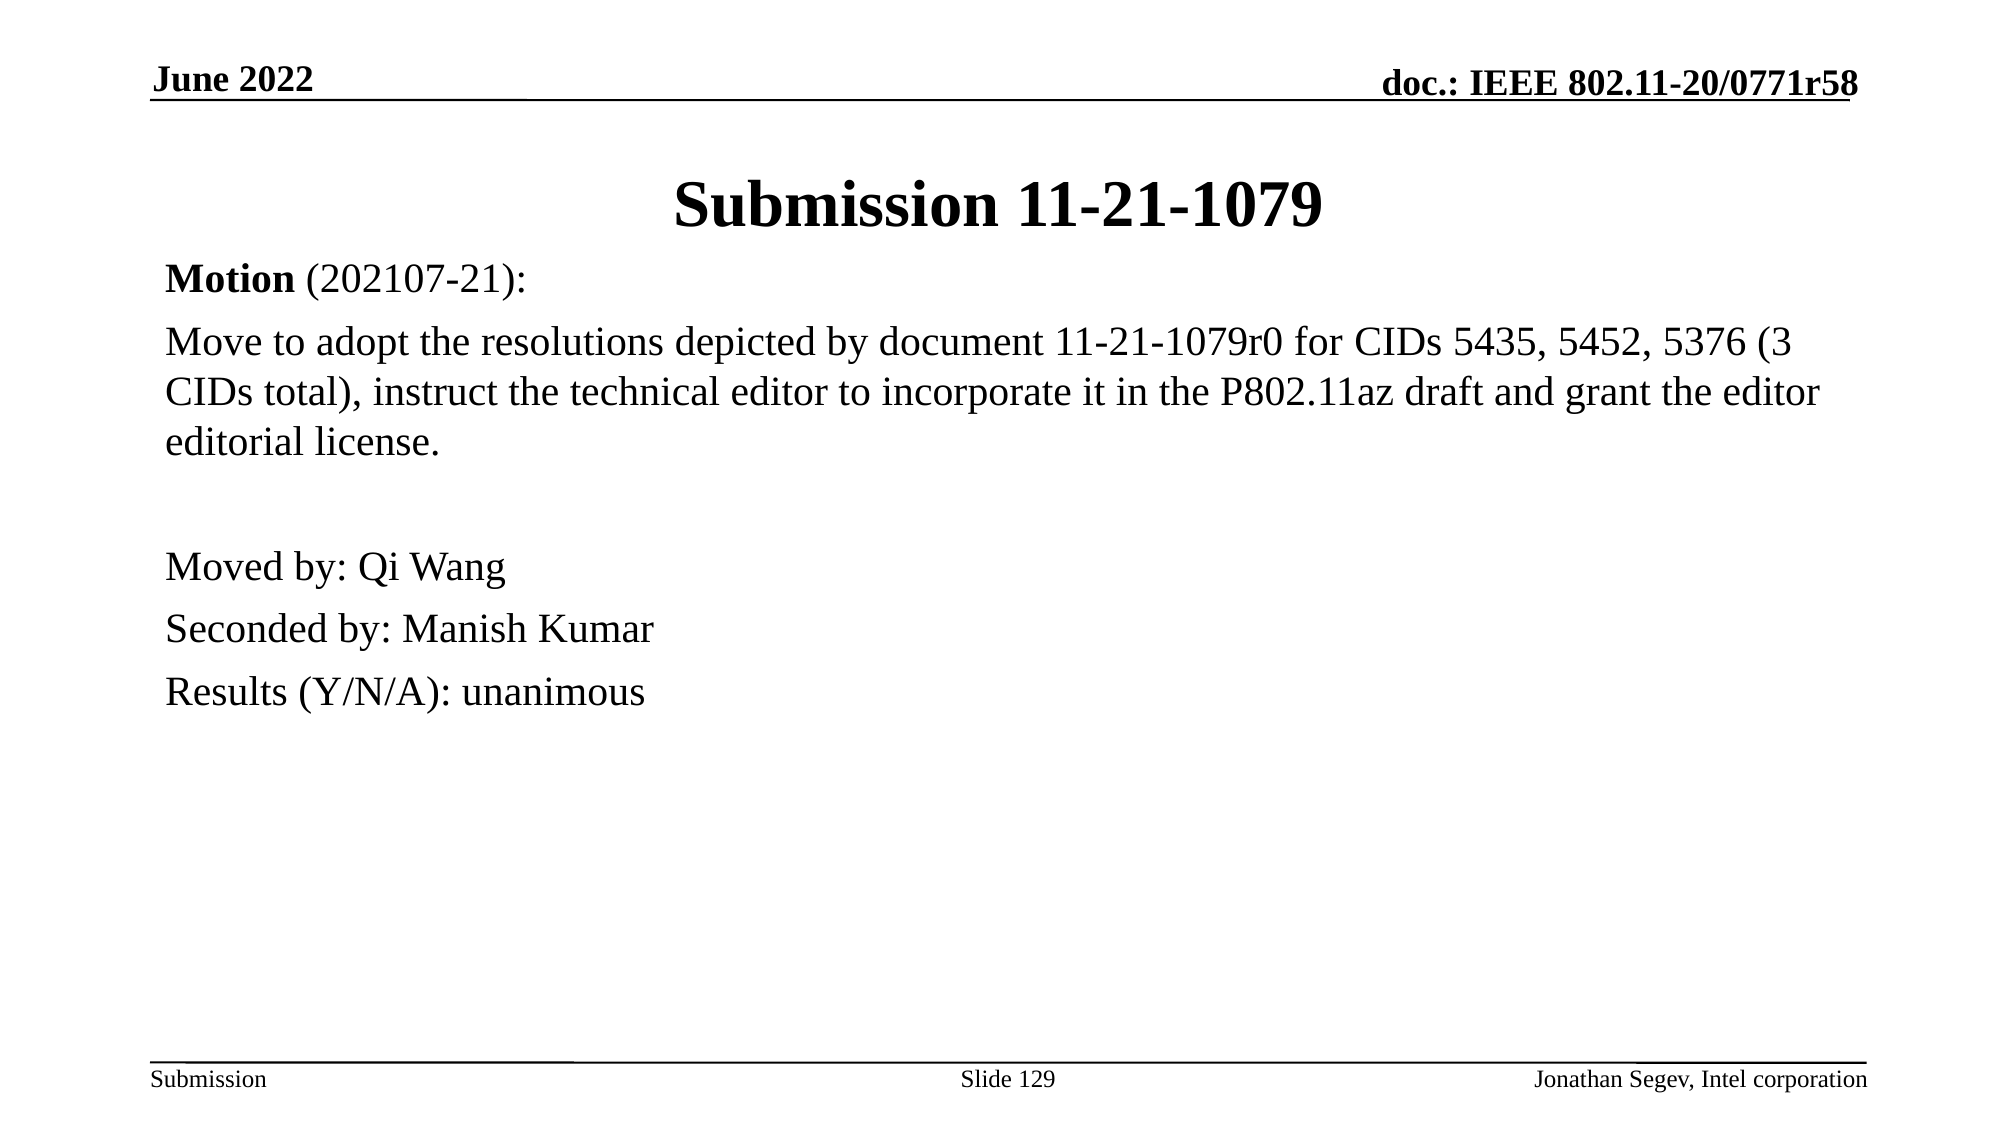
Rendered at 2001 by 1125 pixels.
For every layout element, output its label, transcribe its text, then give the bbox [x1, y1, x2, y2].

title Submission 11-21-1079 [149, 112, 1850, 243]
slide_number Slide 129 [950, 1061, 1067, 1123]
footer Jonathan Segev, Intel corporation [1171, 1061, 1869, 1093]
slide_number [152, 54, 563, 100]
list Motion (202107-21): Move to adopt the resolutions depicted by document 11-21-1079r0 for CIDs 5435, 5452, 5376 (3 CIDs total), instruct the technical editor to incorporate it in the P802.11az draft and grant the editor editorial license. Moved by: Qi Wang Seconded by: Manish Kumar Results (Y/N/A): unanimous [149, 243, 1850, 1000]
